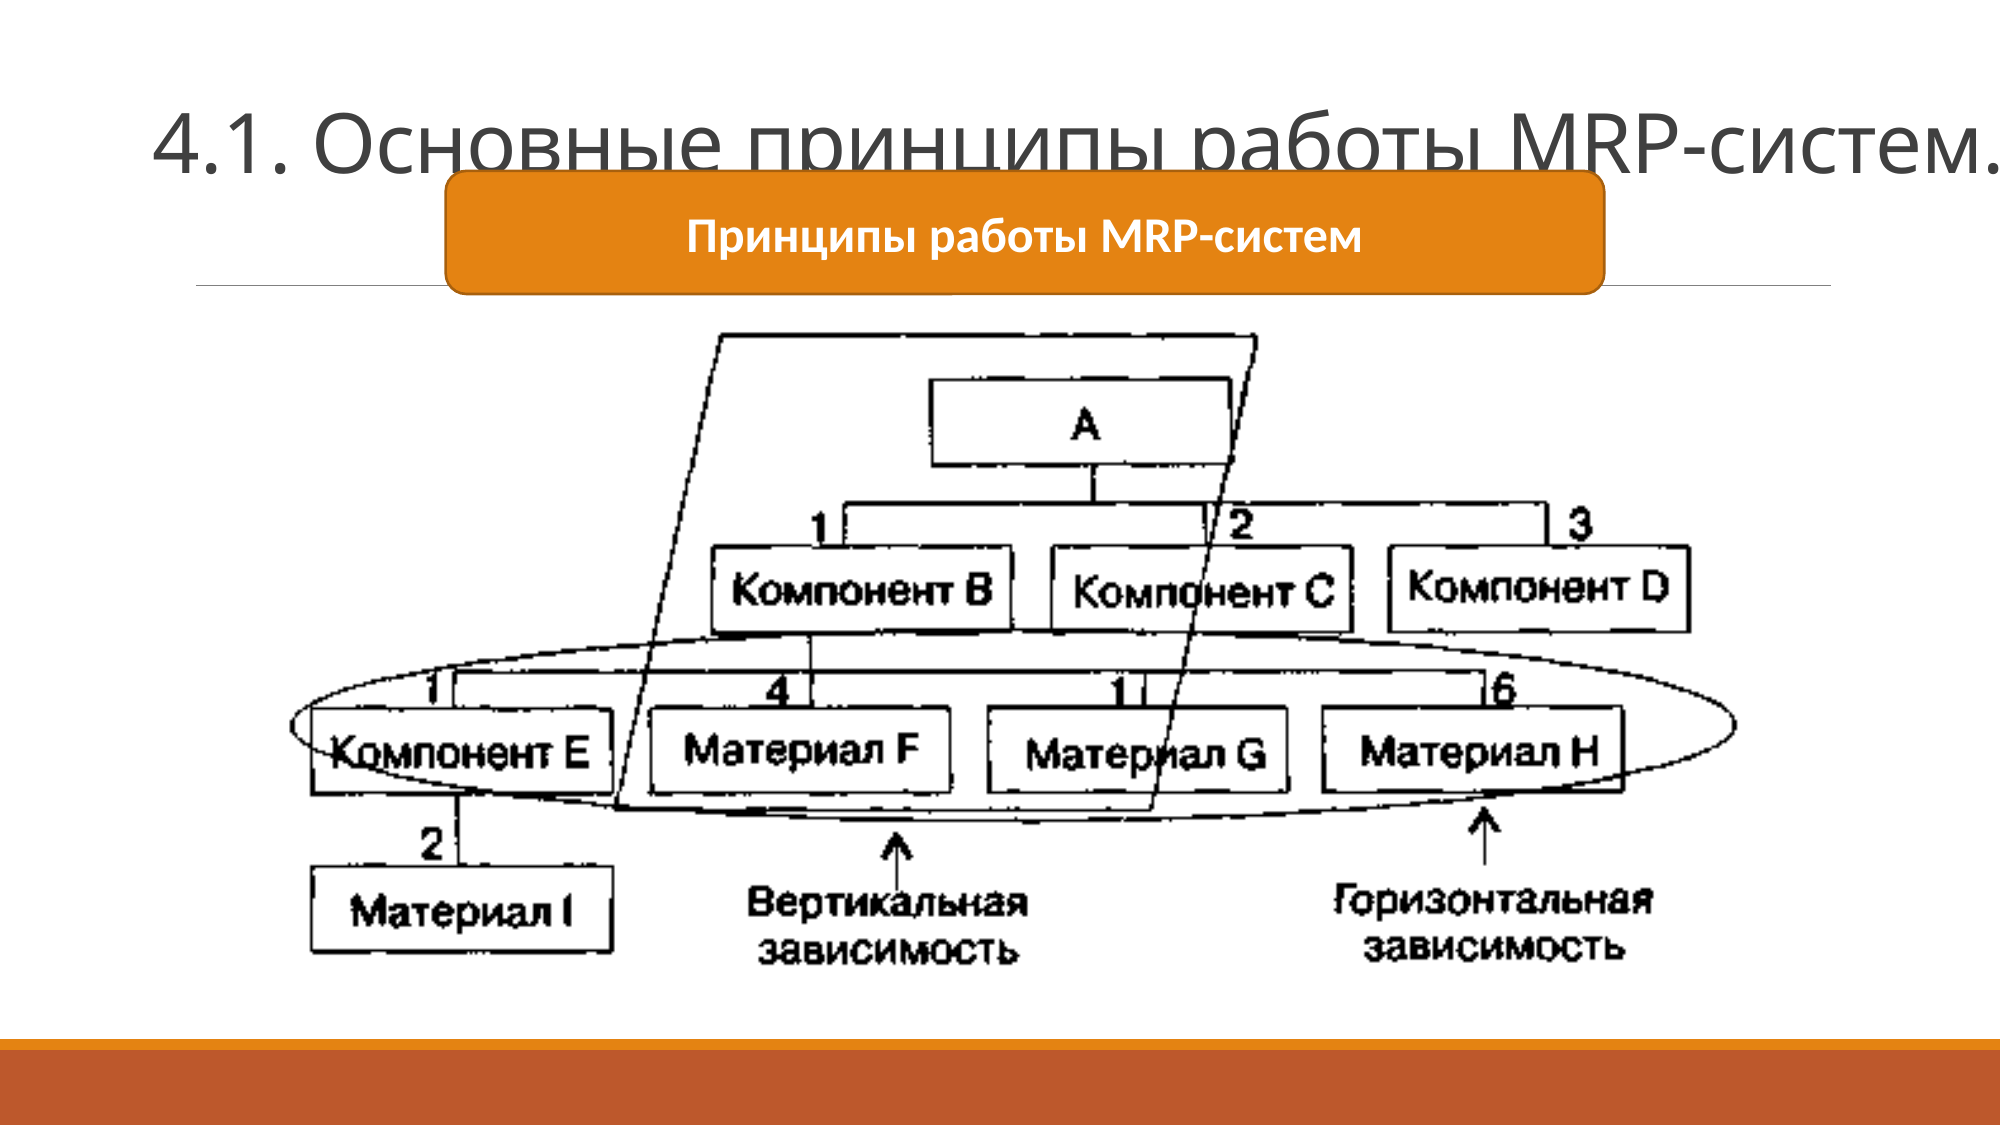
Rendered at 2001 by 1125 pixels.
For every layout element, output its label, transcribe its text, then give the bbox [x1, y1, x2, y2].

picture [282, 308, 1758, 1002]
title 4.1. Основные принципы работы MRP-систем. [137, 59, 2000, 198]
text_box Принципы работы MRP-систем [444, 169, 1606, 296]
